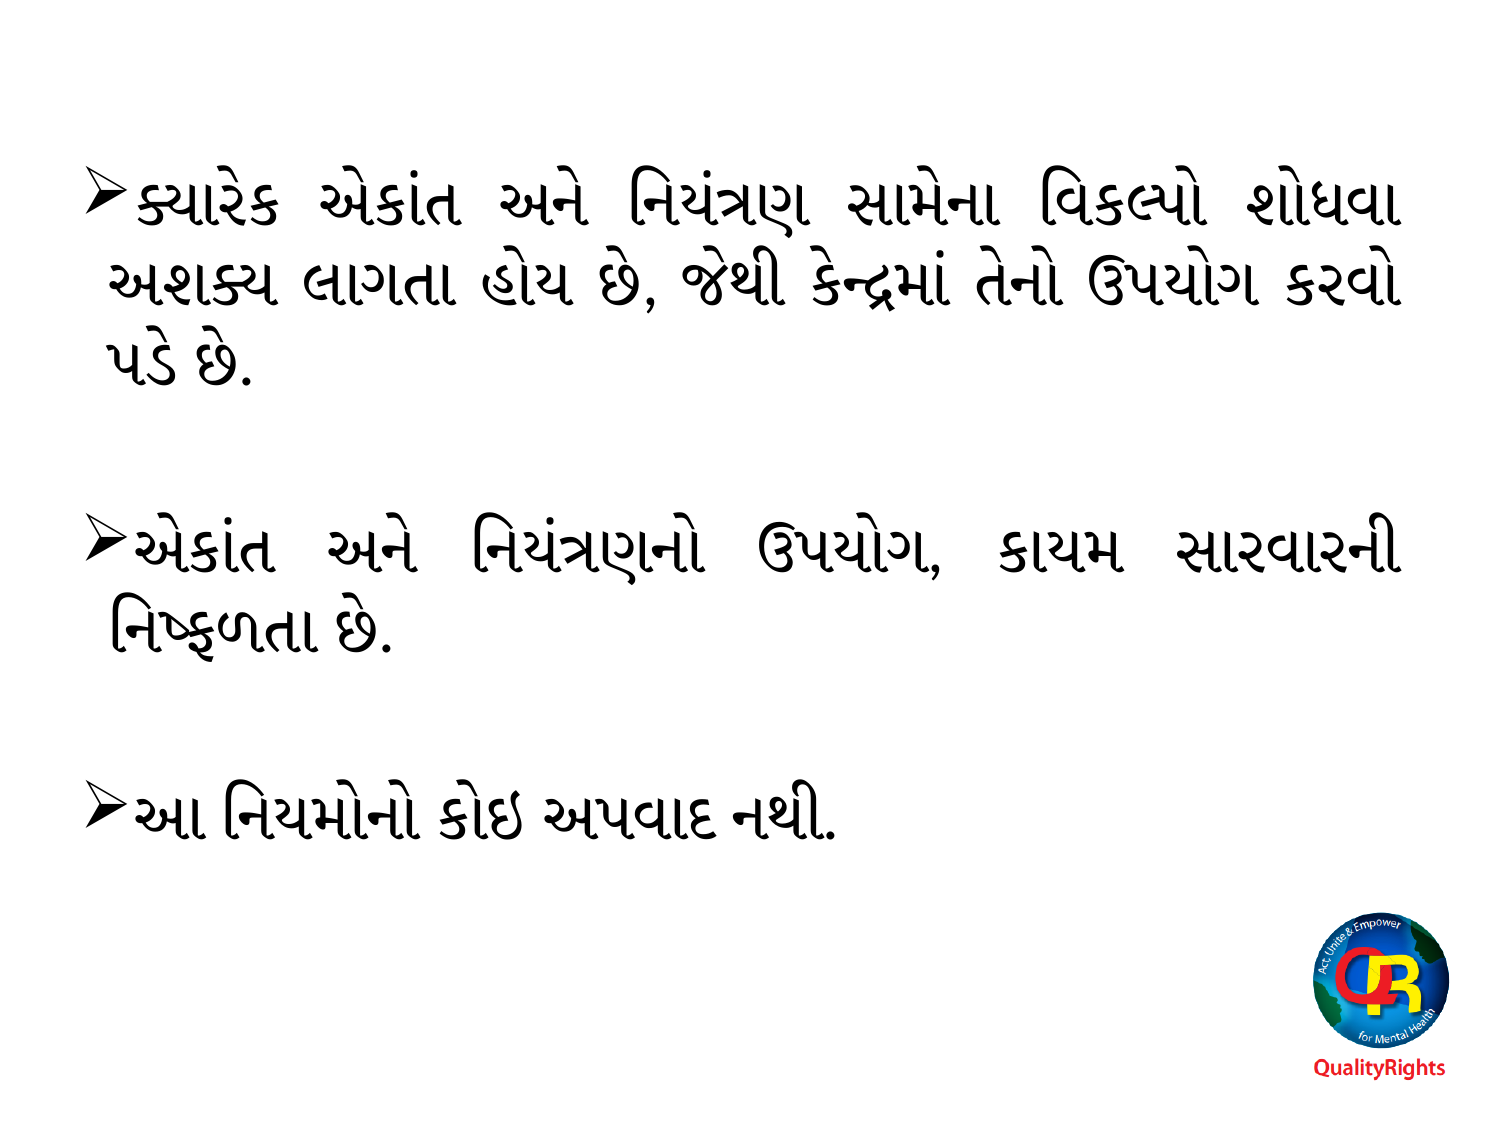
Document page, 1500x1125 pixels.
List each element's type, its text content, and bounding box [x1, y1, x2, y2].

picture [1293, 893, 1465, 1096]
list ક્યારેક એકાંત અને નિયંત્રણ સામેના વિકલ્પો શોધવા અશક્ય લાગતા હોય છે, જેથી કેન્દ્રમાં તેનો ઉપયોગ કરવો પડે છે. એકાંત અને નિયંત્રણનો ઉપયોગ, કાયમ સારવારની નિષ્ફળતા છે. આ નિયમોનો કોઇ અપવાદ નથી. [64, 151, 1415, 894]
